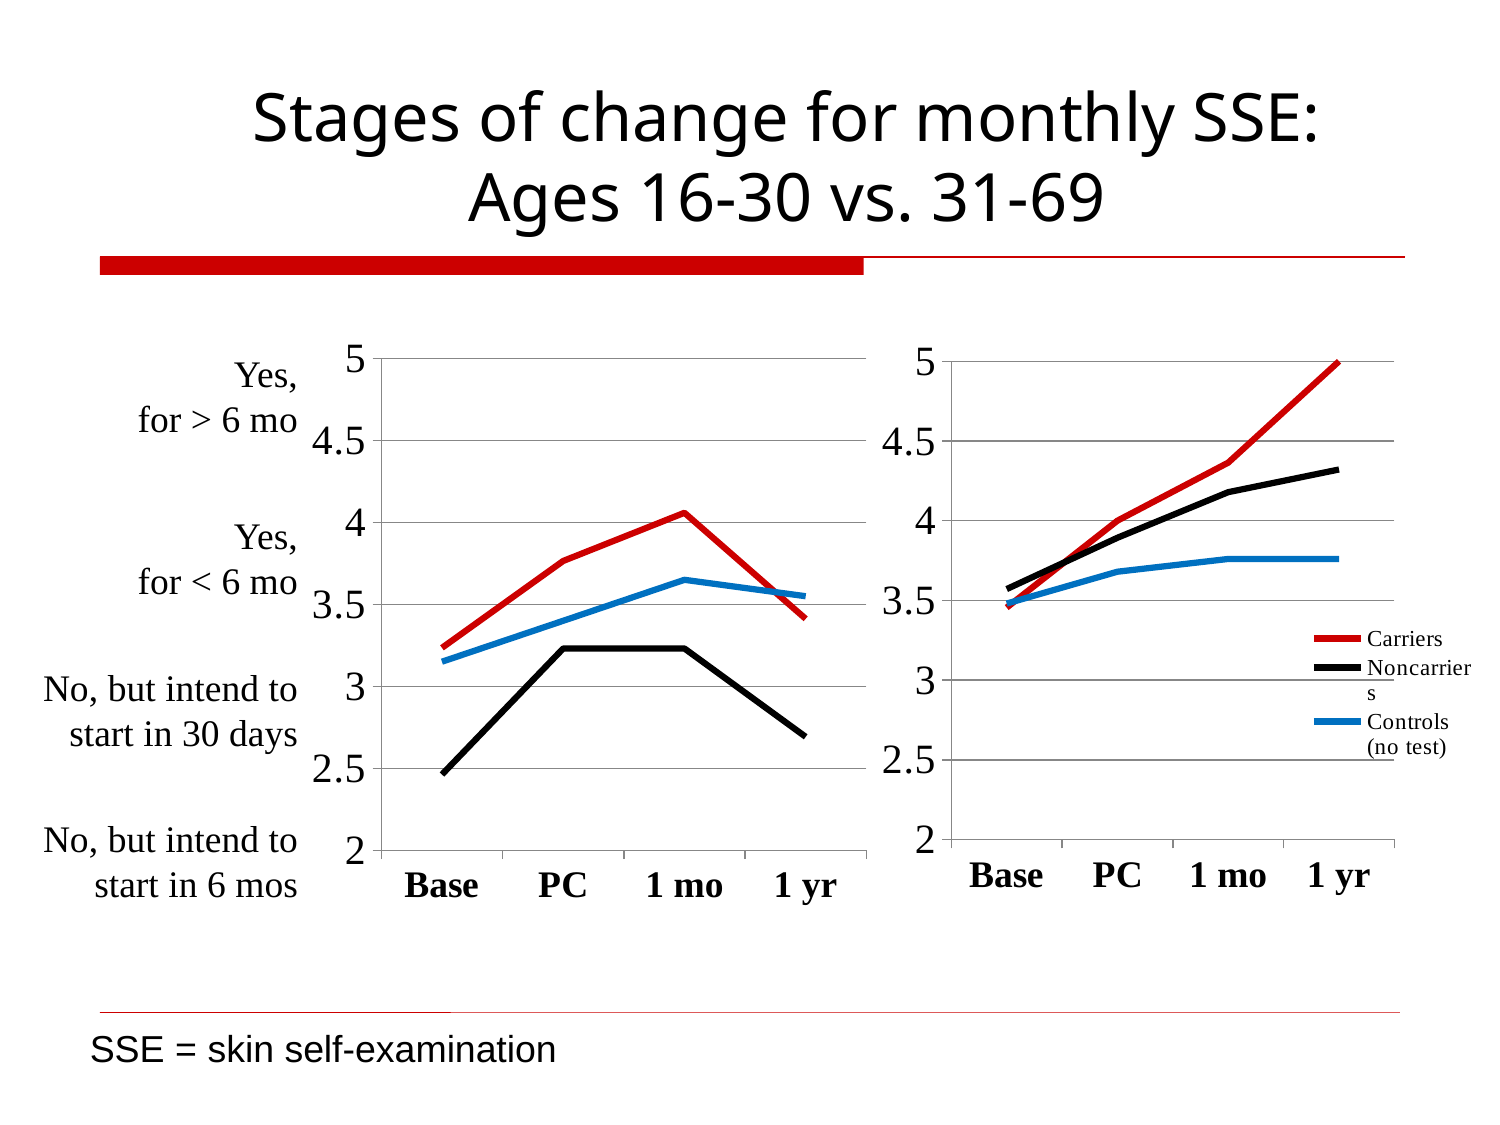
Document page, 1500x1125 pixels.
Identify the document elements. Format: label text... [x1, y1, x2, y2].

text_box SSE = skin self-examination [74, 1017, 1500, 1077]
text_box No, but intend to start in 6 mos [0, 807, 282, 913]
text_box No, but intend to start in 30 days [0, 656, 282, 762]
text_box Yes, for > 6 mo [0, 342, 282, 448]
text_box Yes, for < 6 mo [0, 505, 282, 655]
title Stages of change for monthly SSE: Ages 16-30 vs. 31-69 [99, 37, 1475, 238]
chart [287, 288, 1498, 1015]
